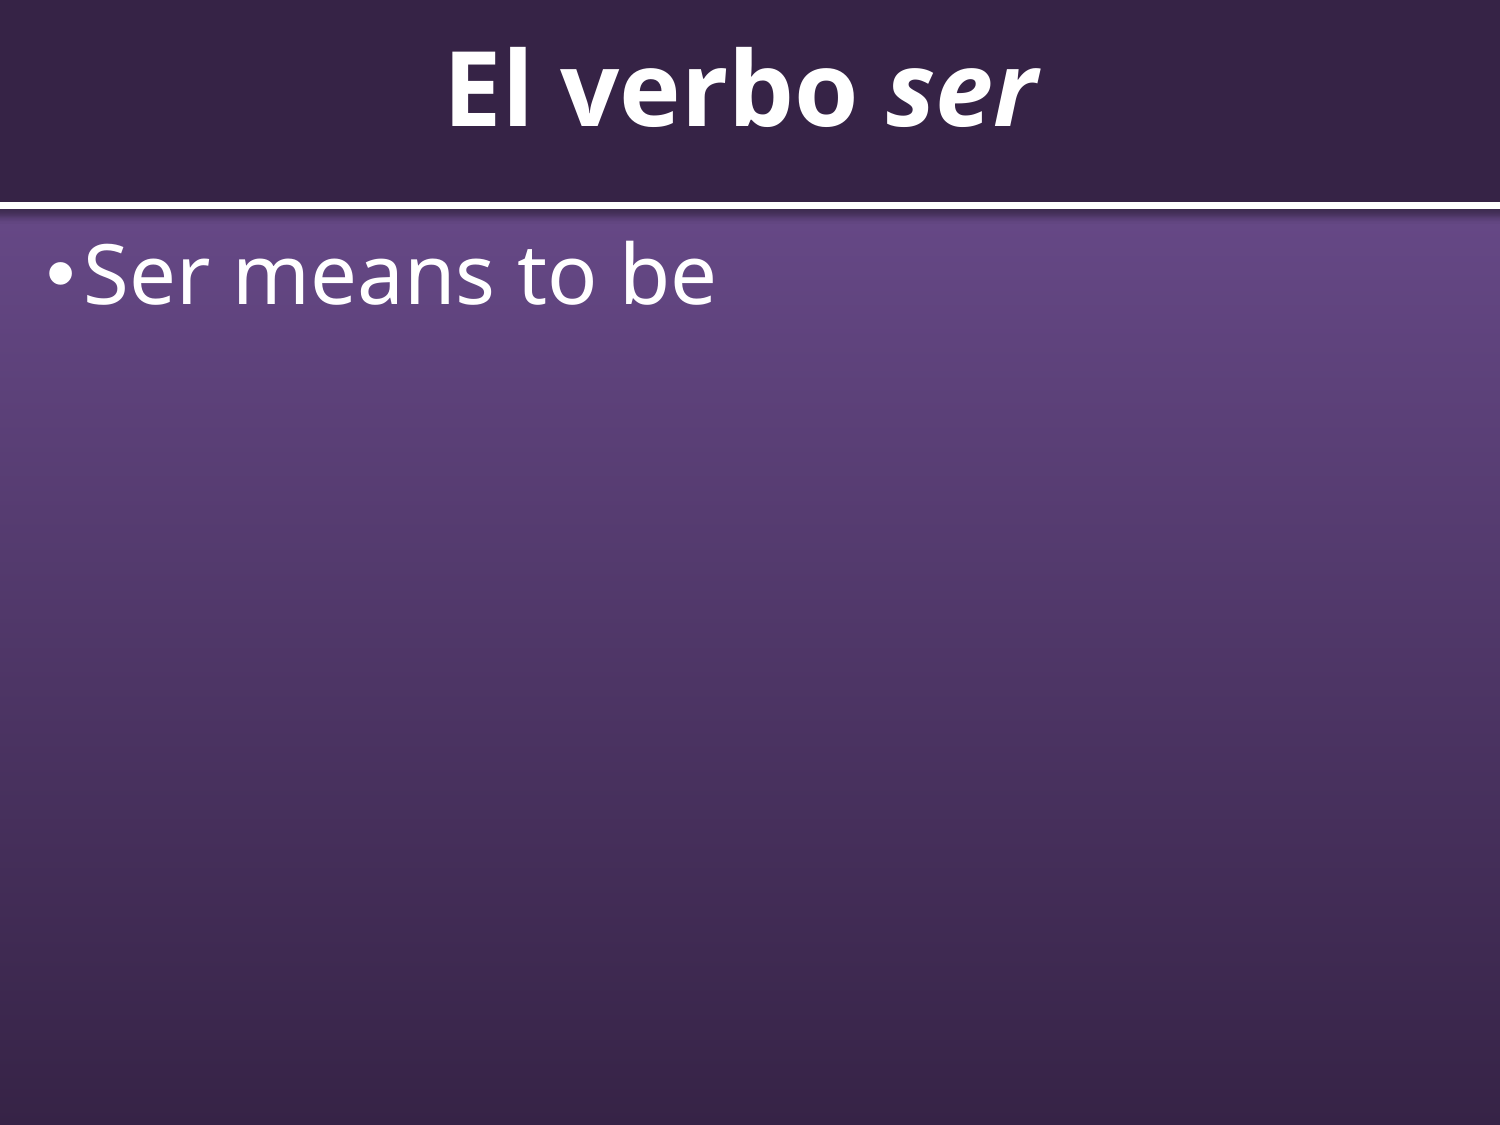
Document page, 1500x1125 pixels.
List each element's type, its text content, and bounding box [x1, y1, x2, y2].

title El verbo ser [0, 0, 1500, 209]
list Ser means to be [31, 224, 1476, 1099]
